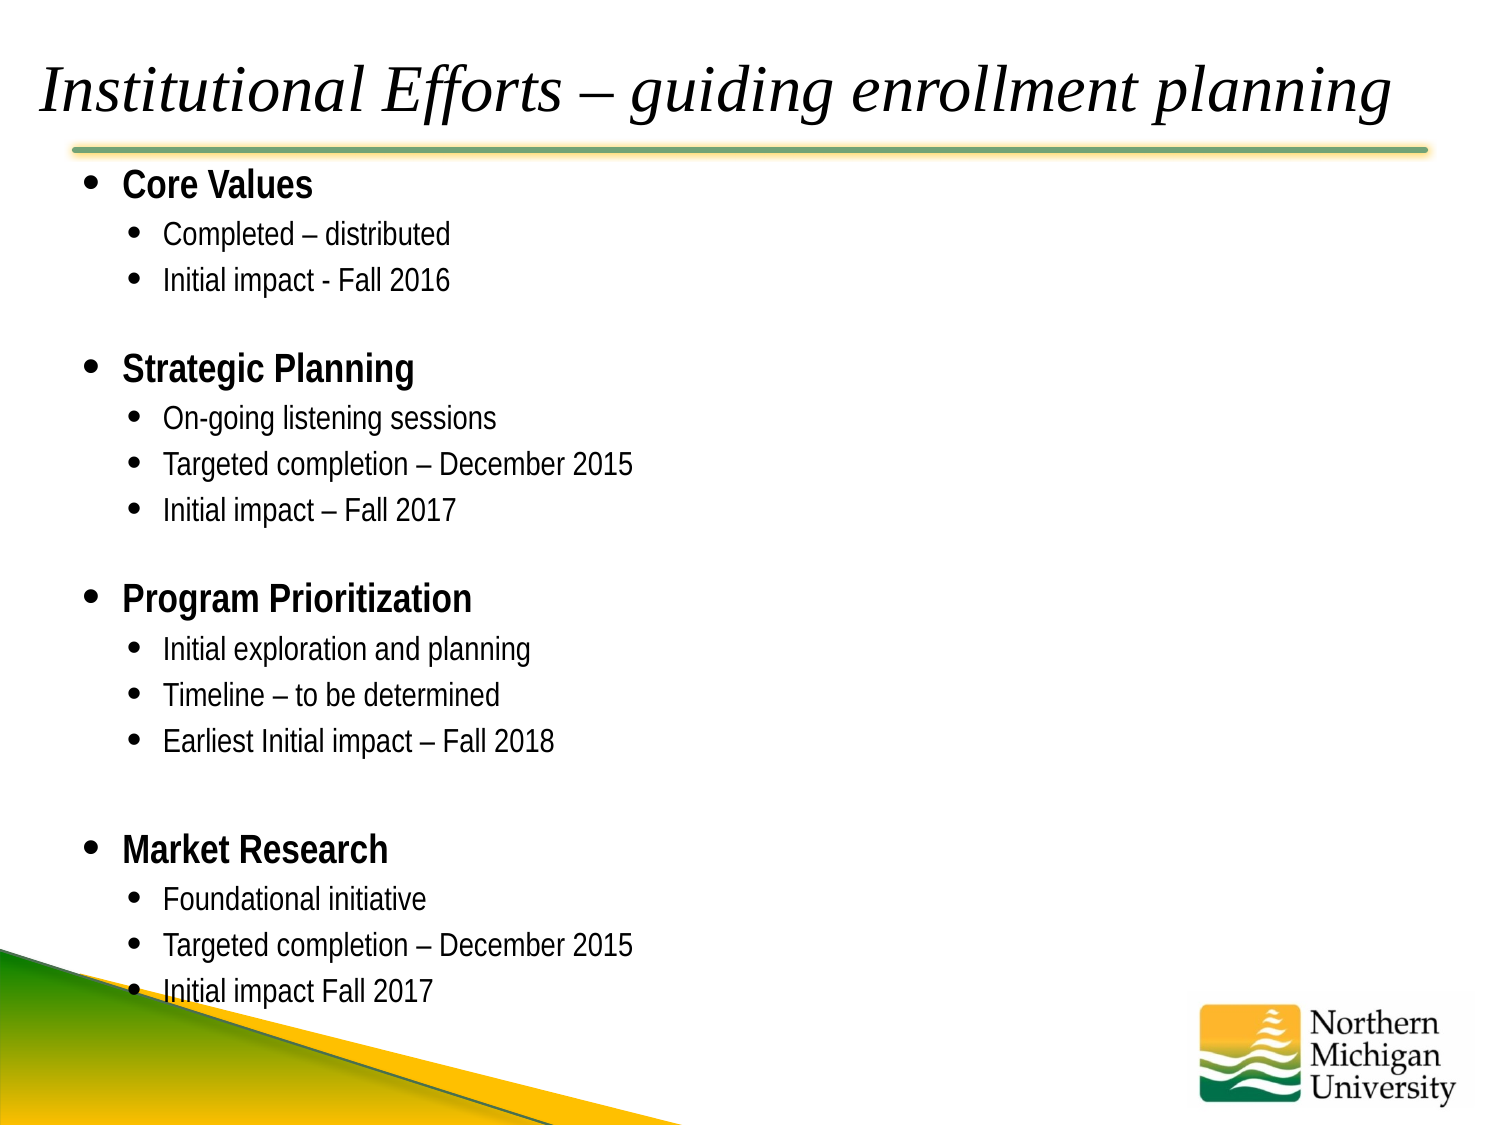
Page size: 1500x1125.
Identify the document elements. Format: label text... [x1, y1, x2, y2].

list Core Values Completed – distributed Initial impact - Fall 2016 Strategic Planning On-going listening sessions Targeted completion – December 2015 Initial impact – Fall 2017 Program Prioritization Initial exploration and planning Timeline – to be determined Earliest Initial impact – Fall 2018 Market Research Foundational initiative Targeted completion – December 2015 Initial impact Fall 2017 [50, 150, 1400, 1025]
picture [1187, 991, 1475, 1113]
title Institutional Efforts – guiding enrollment planning [24, 37, 1425, 150]
